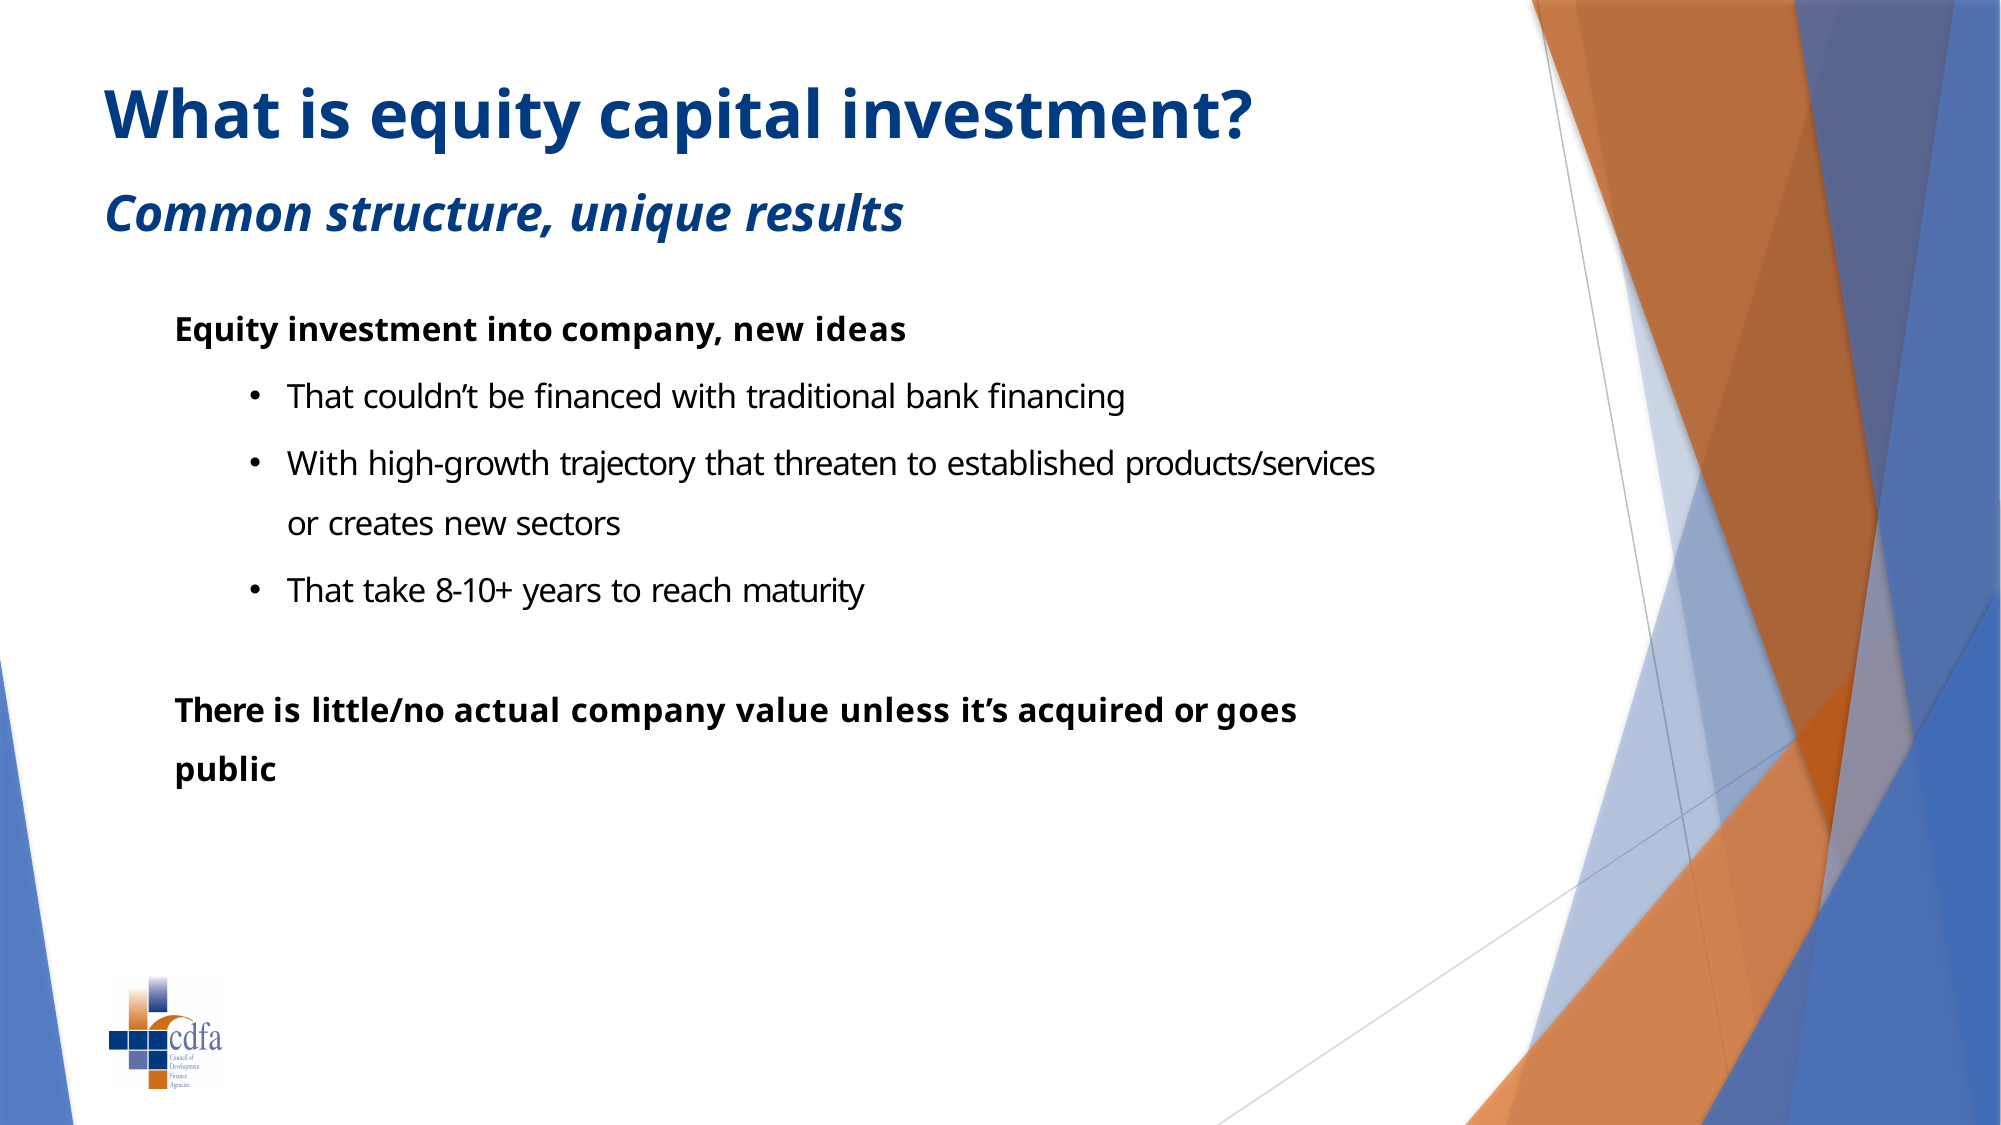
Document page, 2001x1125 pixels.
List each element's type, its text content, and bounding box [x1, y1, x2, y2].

picture [109, 976, 222, 1089]
title What is equity capital investment? Common structure, unique results [102, 29, 1604, 242]
text_box Equity investment into company, new ideas That couldn’t be financed with traditional bank financing With high-growth trajectory that threaten to established products/services or creates new sectors That take 8-10+ years to reach maturity There is little/no actual company value unless it’s acquired or goes public [172, 286, 1402, 874]
